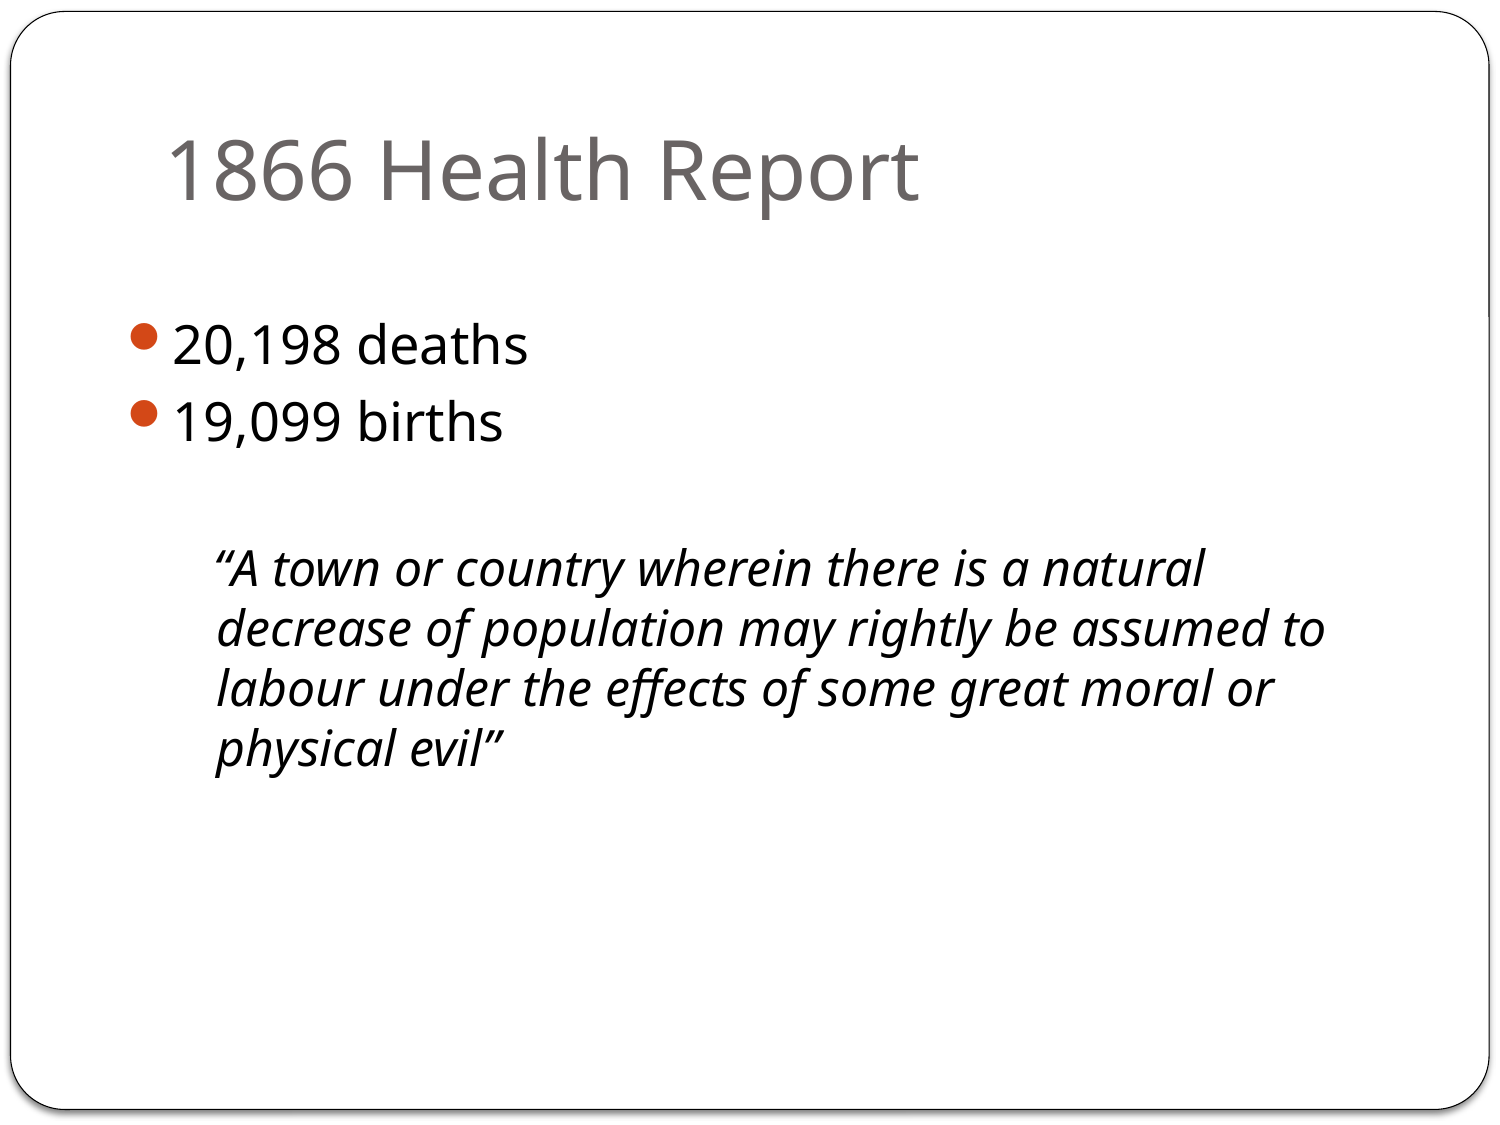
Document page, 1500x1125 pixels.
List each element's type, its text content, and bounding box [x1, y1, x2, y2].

title 1866 Health Report [150, 45, 1425, 233]
list 20,198 deaths 19,099 births “A town or country wherein there is a natural decrease of population may rightly be assumed to labour under the effects of some great moral or physical evil” [112, 302, 1388, 1053]
